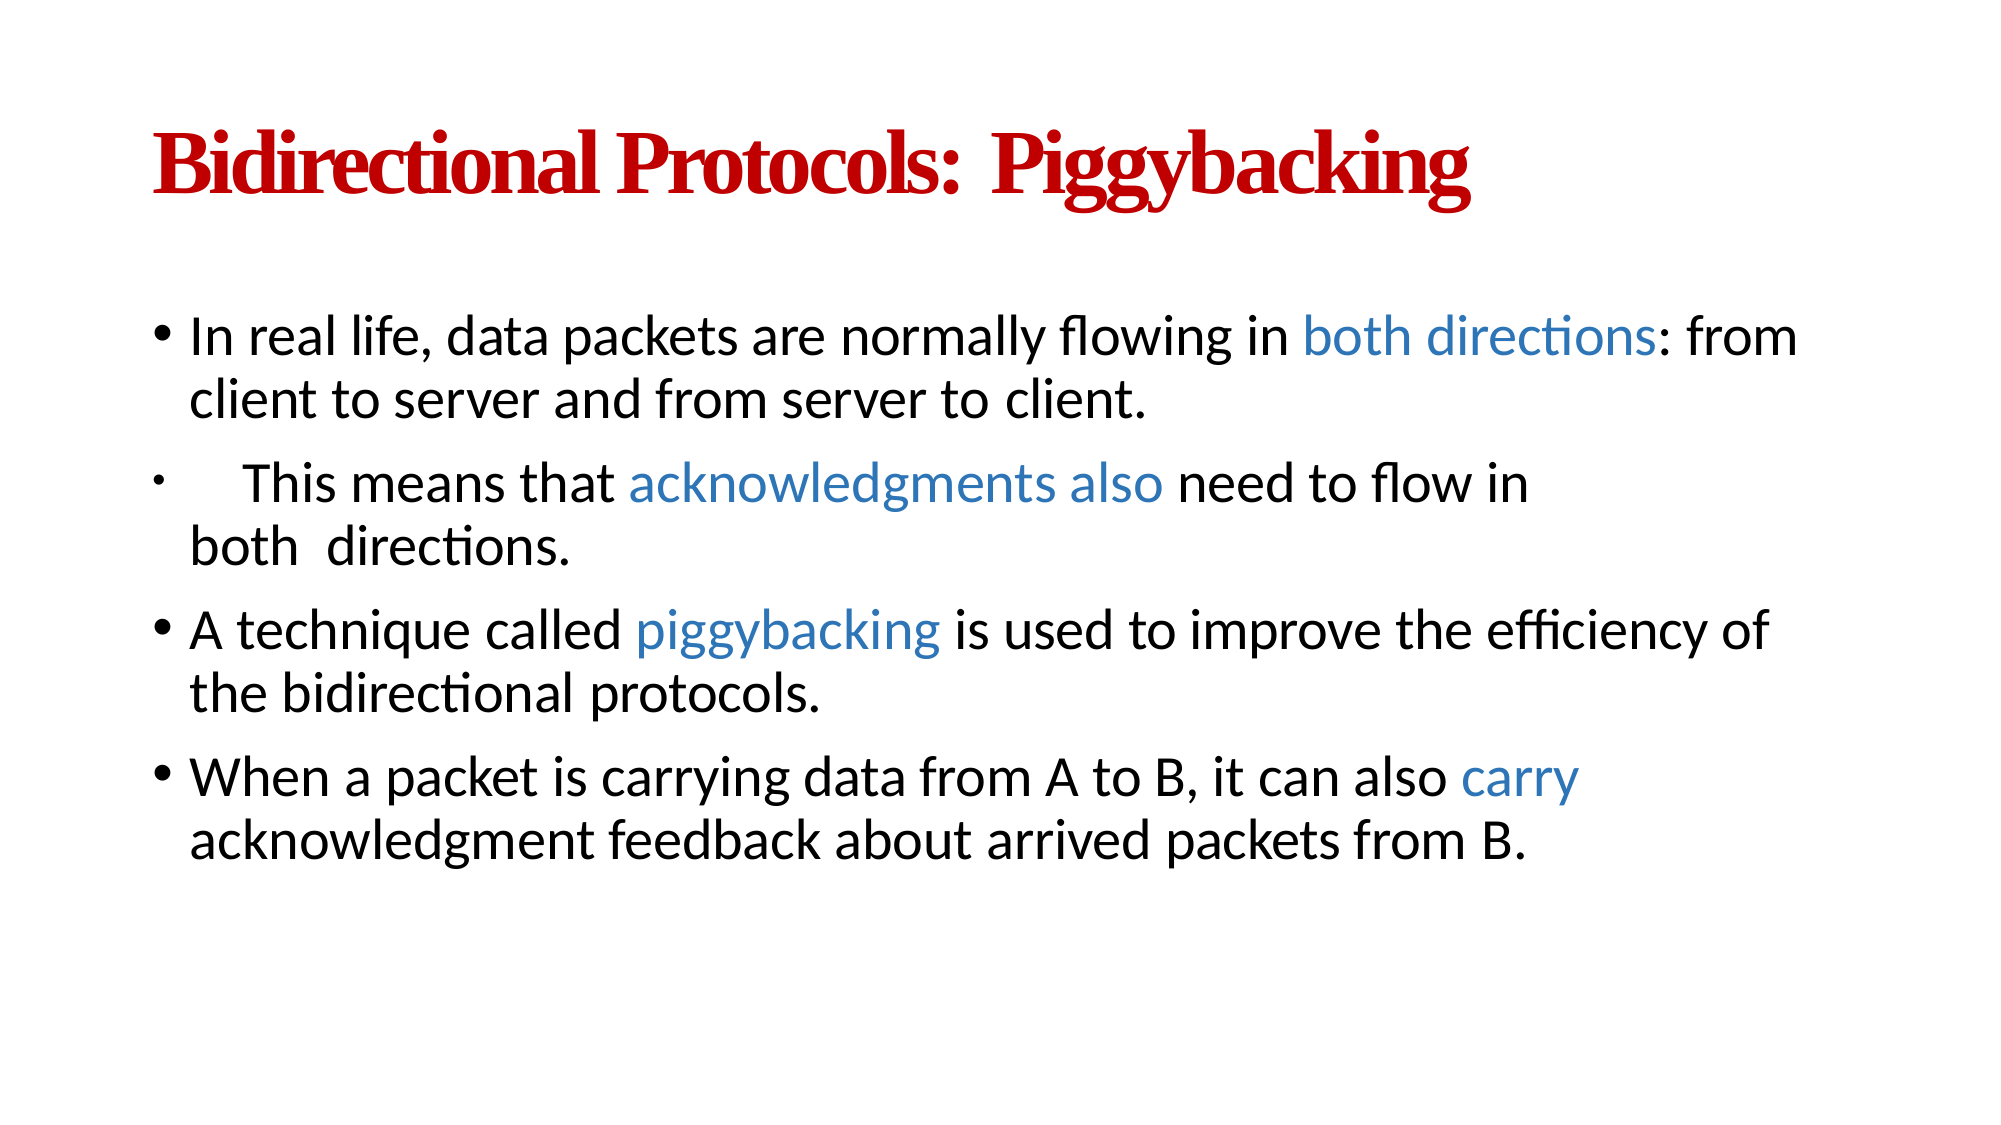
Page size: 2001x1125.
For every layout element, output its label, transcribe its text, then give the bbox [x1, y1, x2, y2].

title Bidirectional Protocols: Piggybacking [150, 100, 1500, 291]
text_box In real life, data packets are normally flowing in both directions: from client to server and from server to client. This means that acknowledgments also need to flow in both directions. A technique called piggybacking is used to improve the efficiency of the bidirectional protocols. When a packet is carrying data from A to B, it can also carry acknowledgment feedback about arrived packets from B. [150, 294, 1824, 871]
